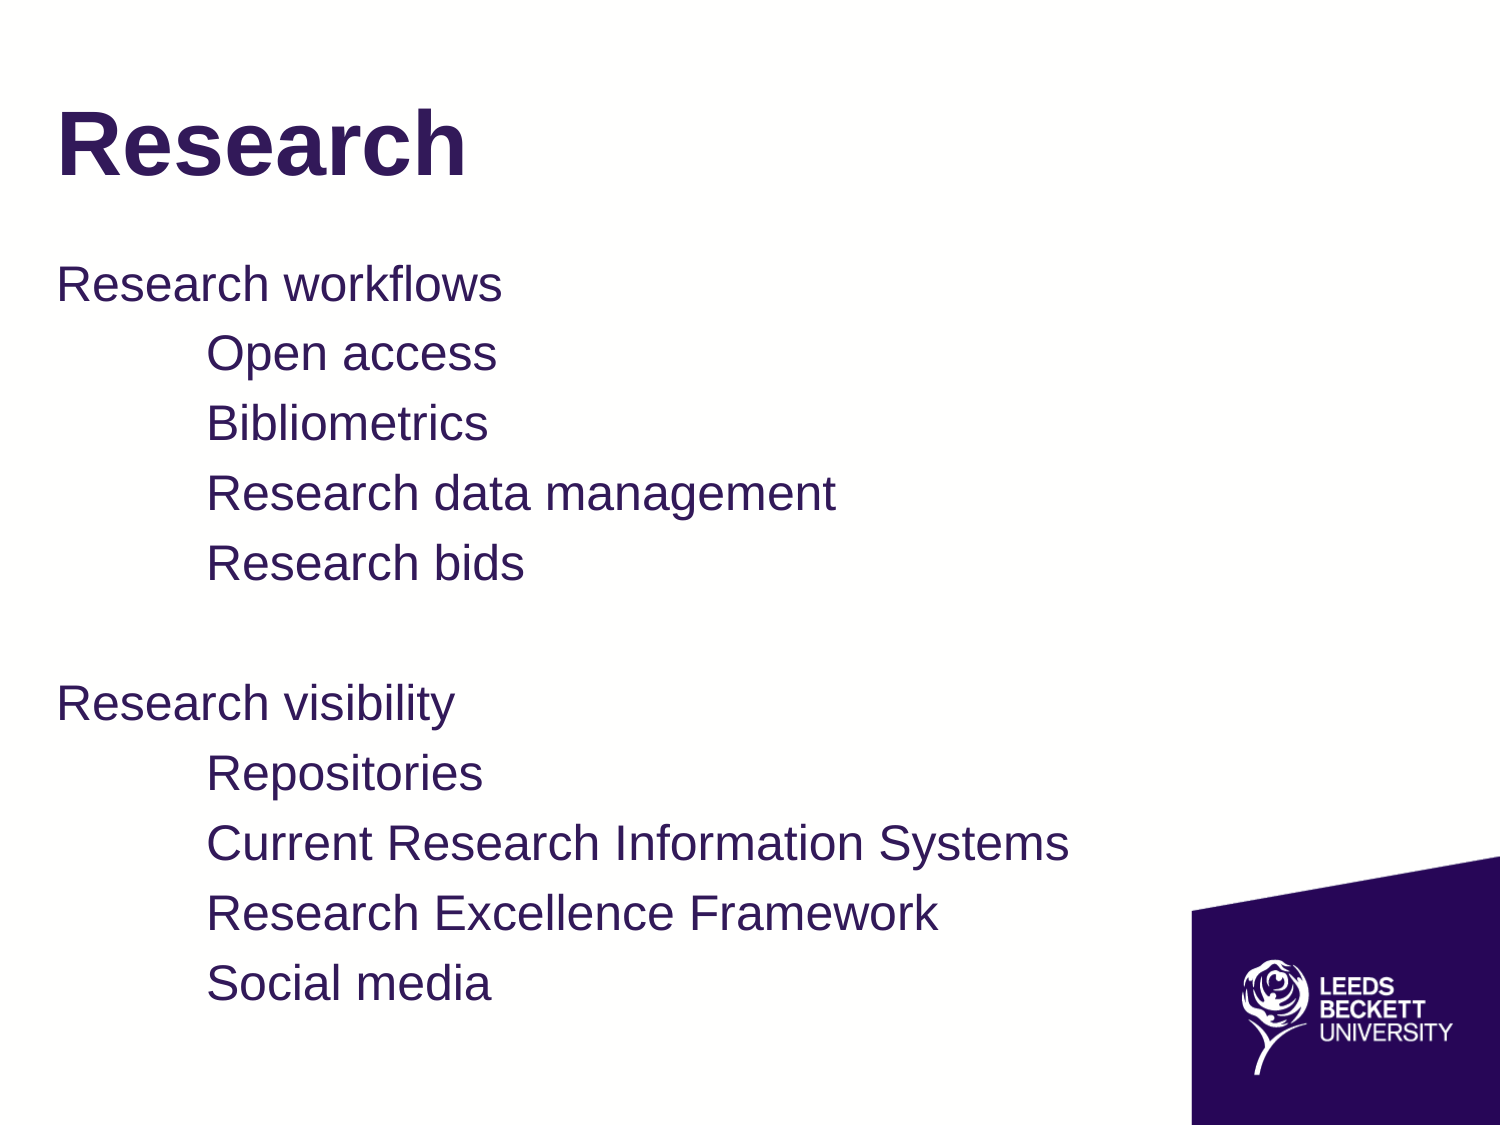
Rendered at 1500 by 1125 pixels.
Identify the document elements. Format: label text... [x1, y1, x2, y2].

title Research [41, 45, 1415, 233]
picture [0, 0, 1500, 1125]
list Research workflows Open access Bibliometrics Research data management Research bids Research visibility Repositories Current Research Information Systems Research Excellence Framework Social media [41, 243, 1400, 1000]
